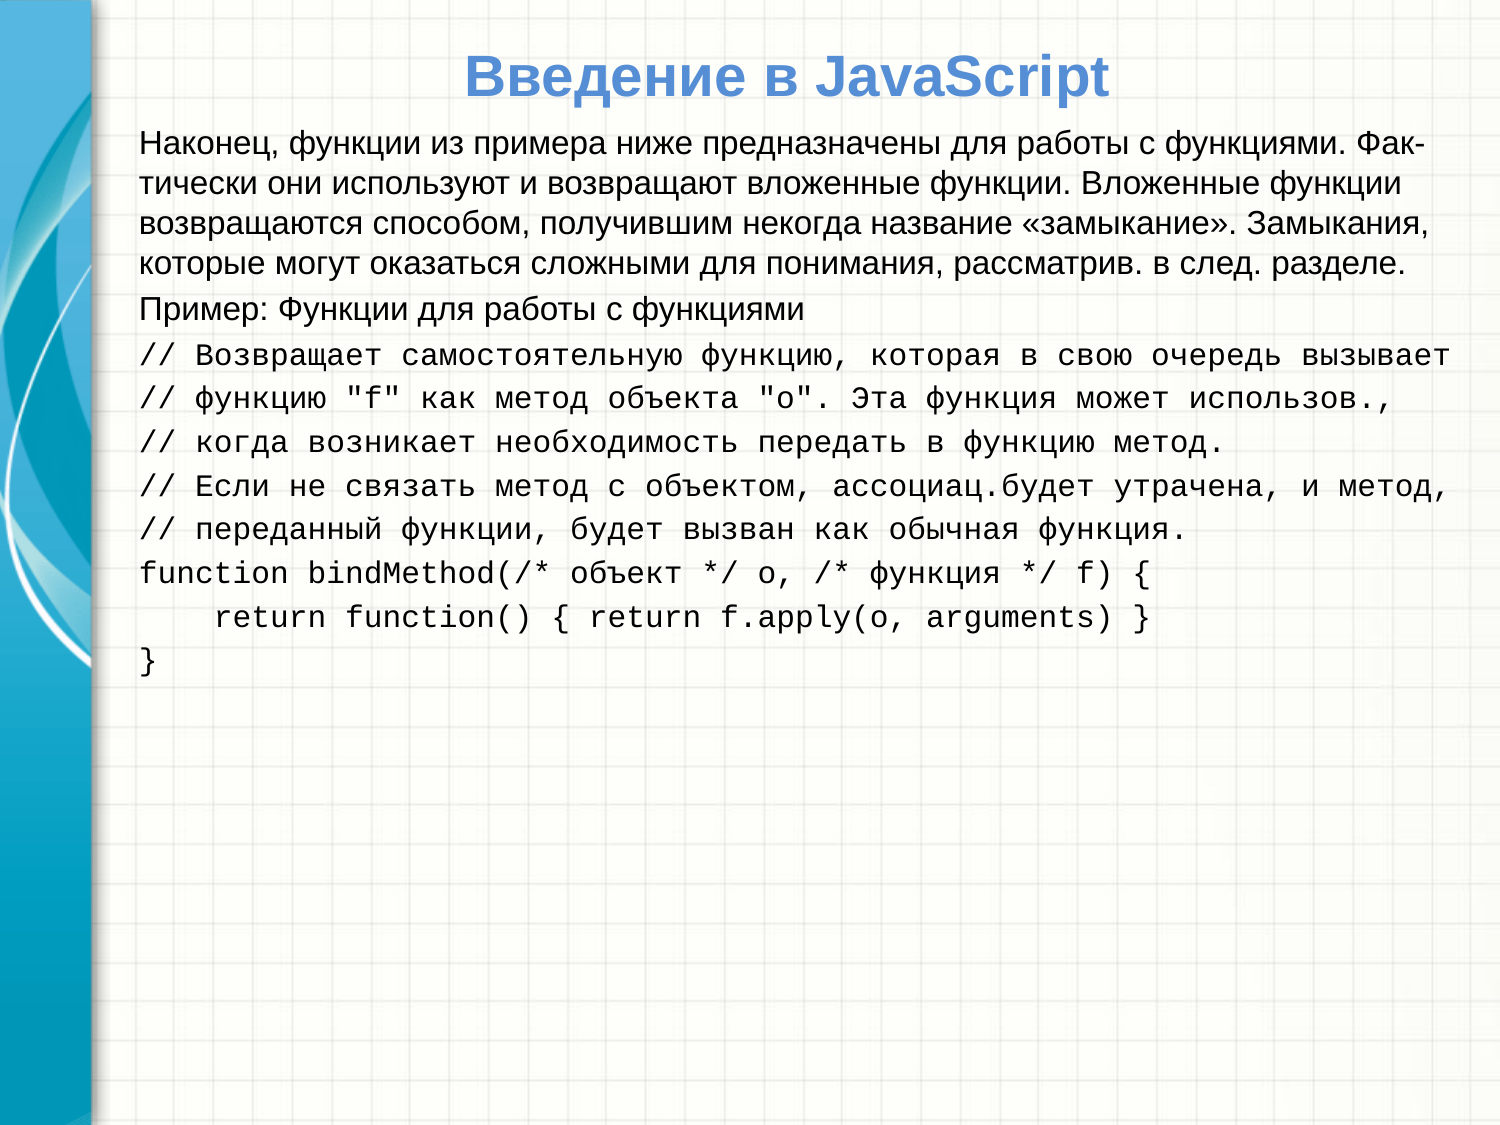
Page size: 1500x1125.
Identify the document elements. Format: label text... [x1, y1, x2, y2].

picture [0, 0, 1500, 1125]
title Введение в JavaScript [125, 44, 1450, 102]
list Наконец, функции из примера ниже предназначены для работы с функциями. Фак-тически они используют и возвращают вложенные функции. Вложенные функции возвращаются способом, получившим некогда название «замыкание». Замыкания, которые могут оказаться сложными для понимания, рассматрив. в след. разделе. Пример: Функции для работы с функциями // Возвращает самостоятельную функцию, которая в свою очередь вызывает // функцию "f" как метод объекта "o". Эта функция может использов., // когда возникает необходимость передать в функцию метод. // Если не связать метод с объектом, ассоциац.будет утрачена, и метод, // переданный функции, будет вызван как обычная функция. function bindMethod(/* объект */ o, /* функция */ f) { return function() { return f.apply(o, arguments) } } [123, 113, 1471, 1059]
